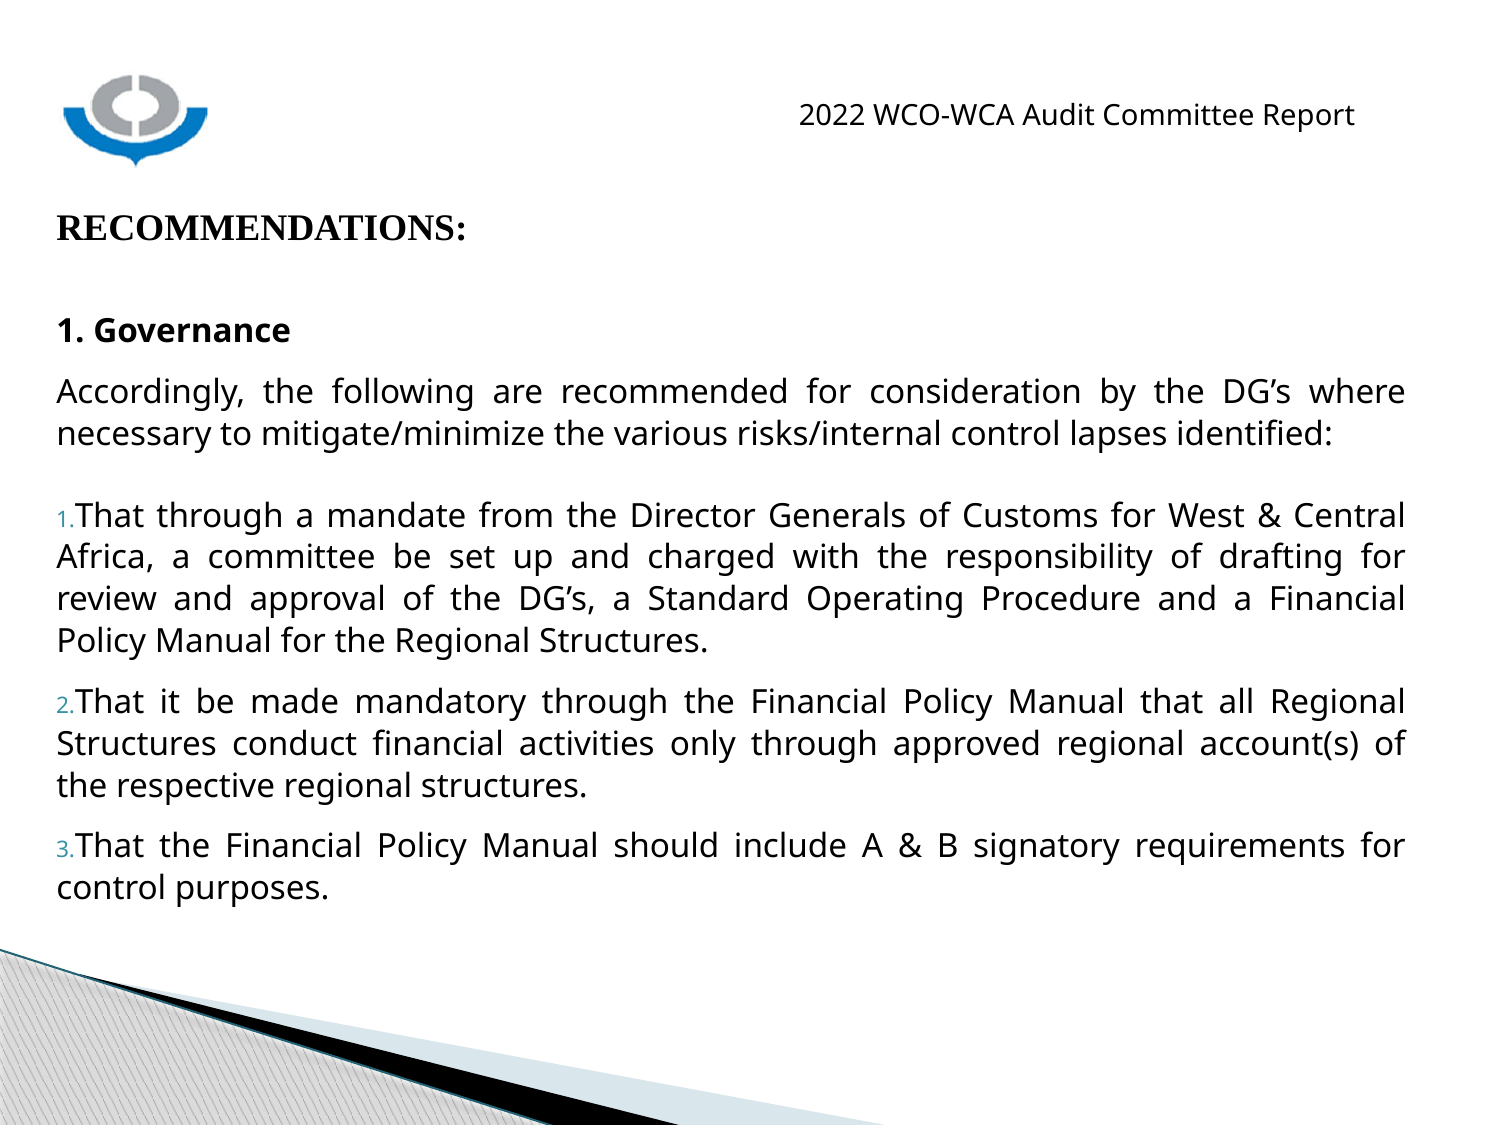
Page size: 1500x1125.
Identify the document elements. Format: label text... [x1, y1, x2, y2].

title 2022 WCO-WCA Audit Committee Report [23, 30, 1424, 197]
picture [52, 66, 219, 173]
list RECOMMENDATIONS: 1. Governance Accordingly, the following are recommended for consideration by the DG’s where necessary to mitigate/minimize the various risks/internal control lapses identified: That through a mandate from the Director Generals of Customs for West & Central Africa, a committee be set up and charged with the responsibility of drafting for review and approval of the DG’s, a Standard Operating Procedure and a Financial Policy Manual for the Regional Structures. That it be made mandatory through the Financial Policy Manual that all Regional Structures conduct financial activities only through approved regional account(s) of the respective regional structures. That the Financial Policy Manual should include A & B signatory requirements for control purposes. [23, 197, 1424, 291]
